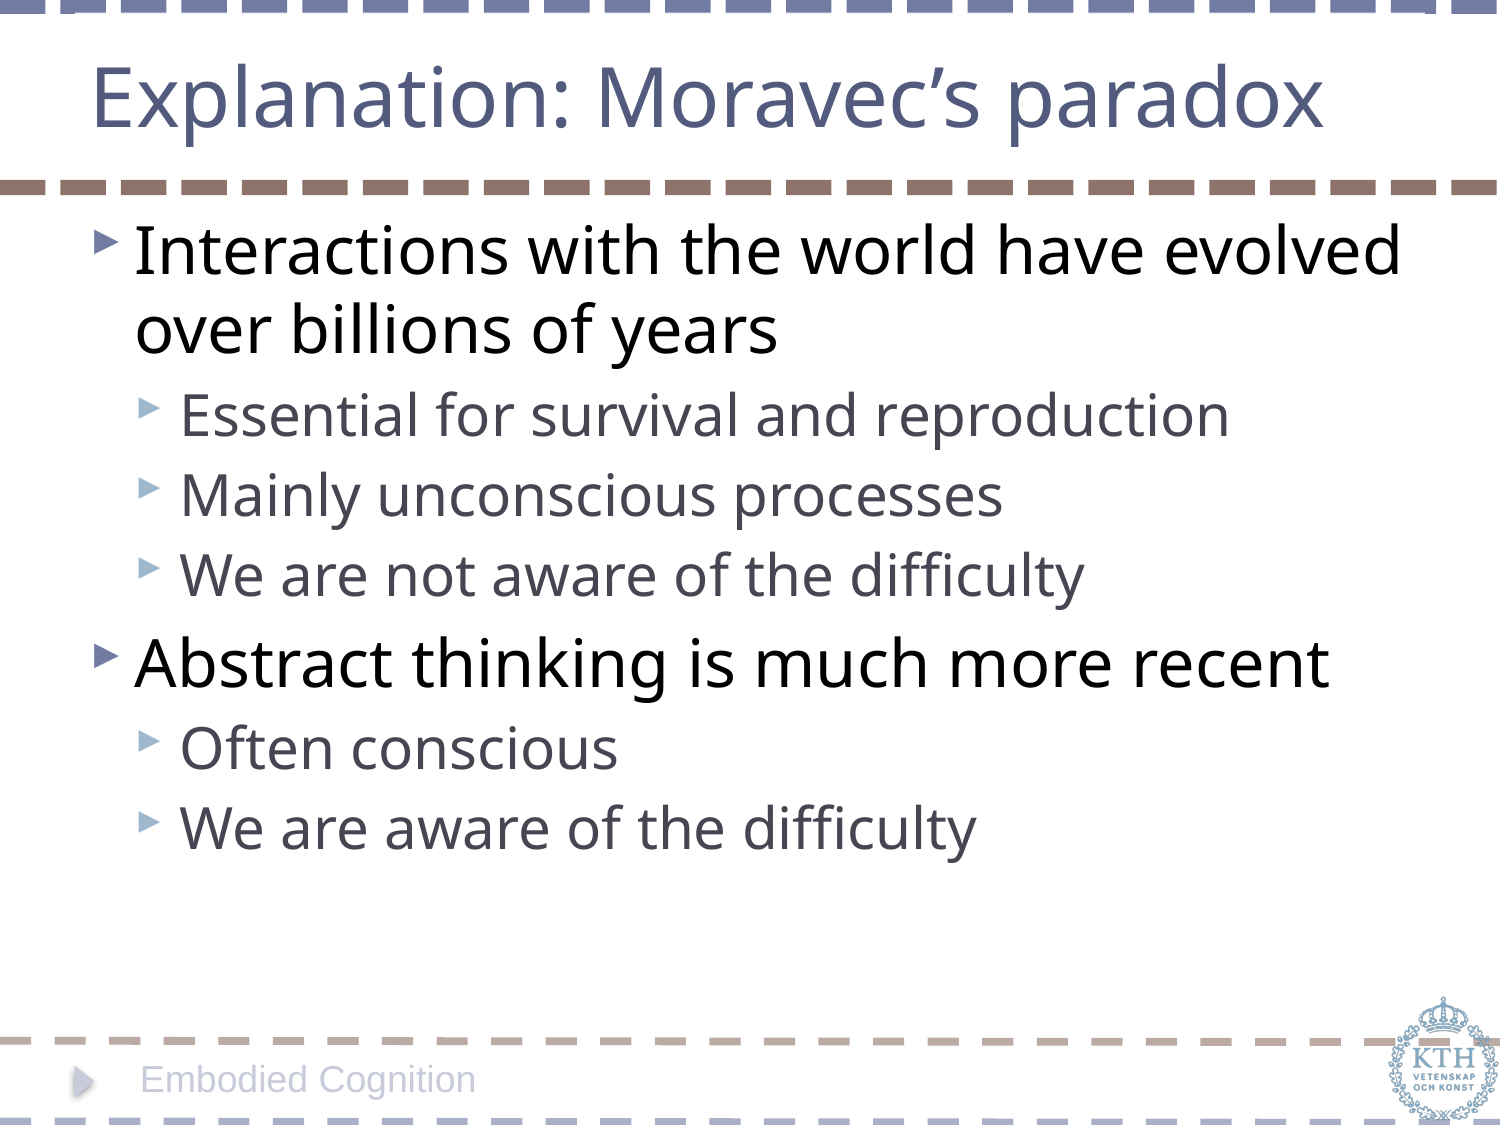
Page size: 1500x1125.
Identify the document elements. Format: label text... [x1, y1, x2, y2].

list Interactions with the world have evolved over billions of years Essential for survival and reproduction Mainly unconscious processes We are not aware of the difficulty Abstract thinking is much more recent Often conscious We are aware of the difficulty [75, 200, 1425, 1010]
picture [1387, 995, 1500, 1122]
title Explanation: Moravec’s paradox [75, 12, 1425, 175]
